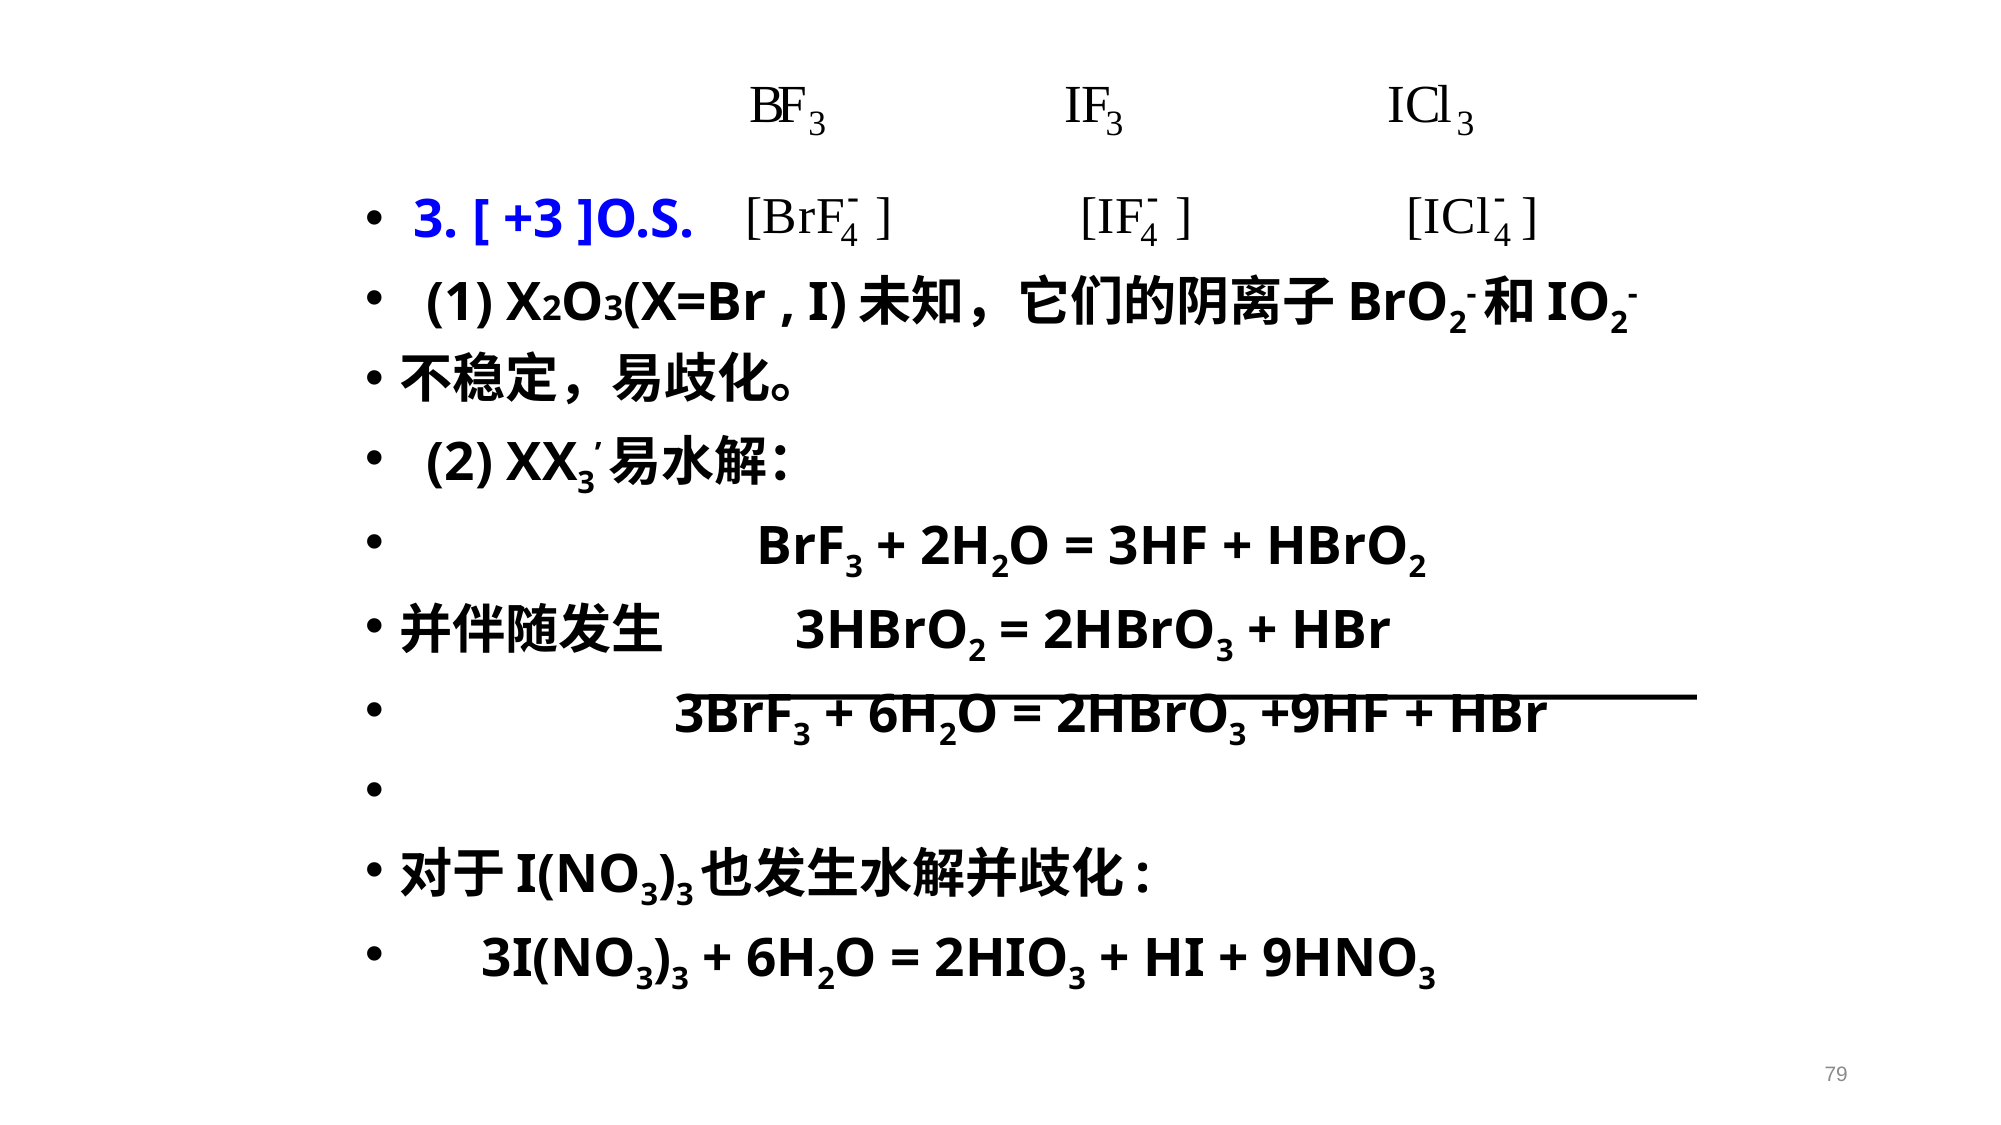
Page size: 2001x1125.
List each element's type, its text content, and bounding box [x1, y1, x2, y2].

slide_number 79 [1412, 1042, 1863, 1103]
list 3. [ +3 ]O.S. (1) X2O3(X=Br , I)未知，它们的阴离子BrO2-和IO2- 不稳定，易歧化。 (2) XX3’易水解： BrF3 + 2H2O = 3HF + HBrO2 并伴随发生 3HBrO2 = 2HBrO3 + HBr 3BrF3 + 6H2O = 2HBrO3 +9HF + HBr 对于I(NO3)3也发生水解并歧化: 3I(NO3)3 + 6H2O = 2HIO3 + HI + 9HNO3 [350, 184, 1738, 1005]
picture [740, 78, 1591, 254]
